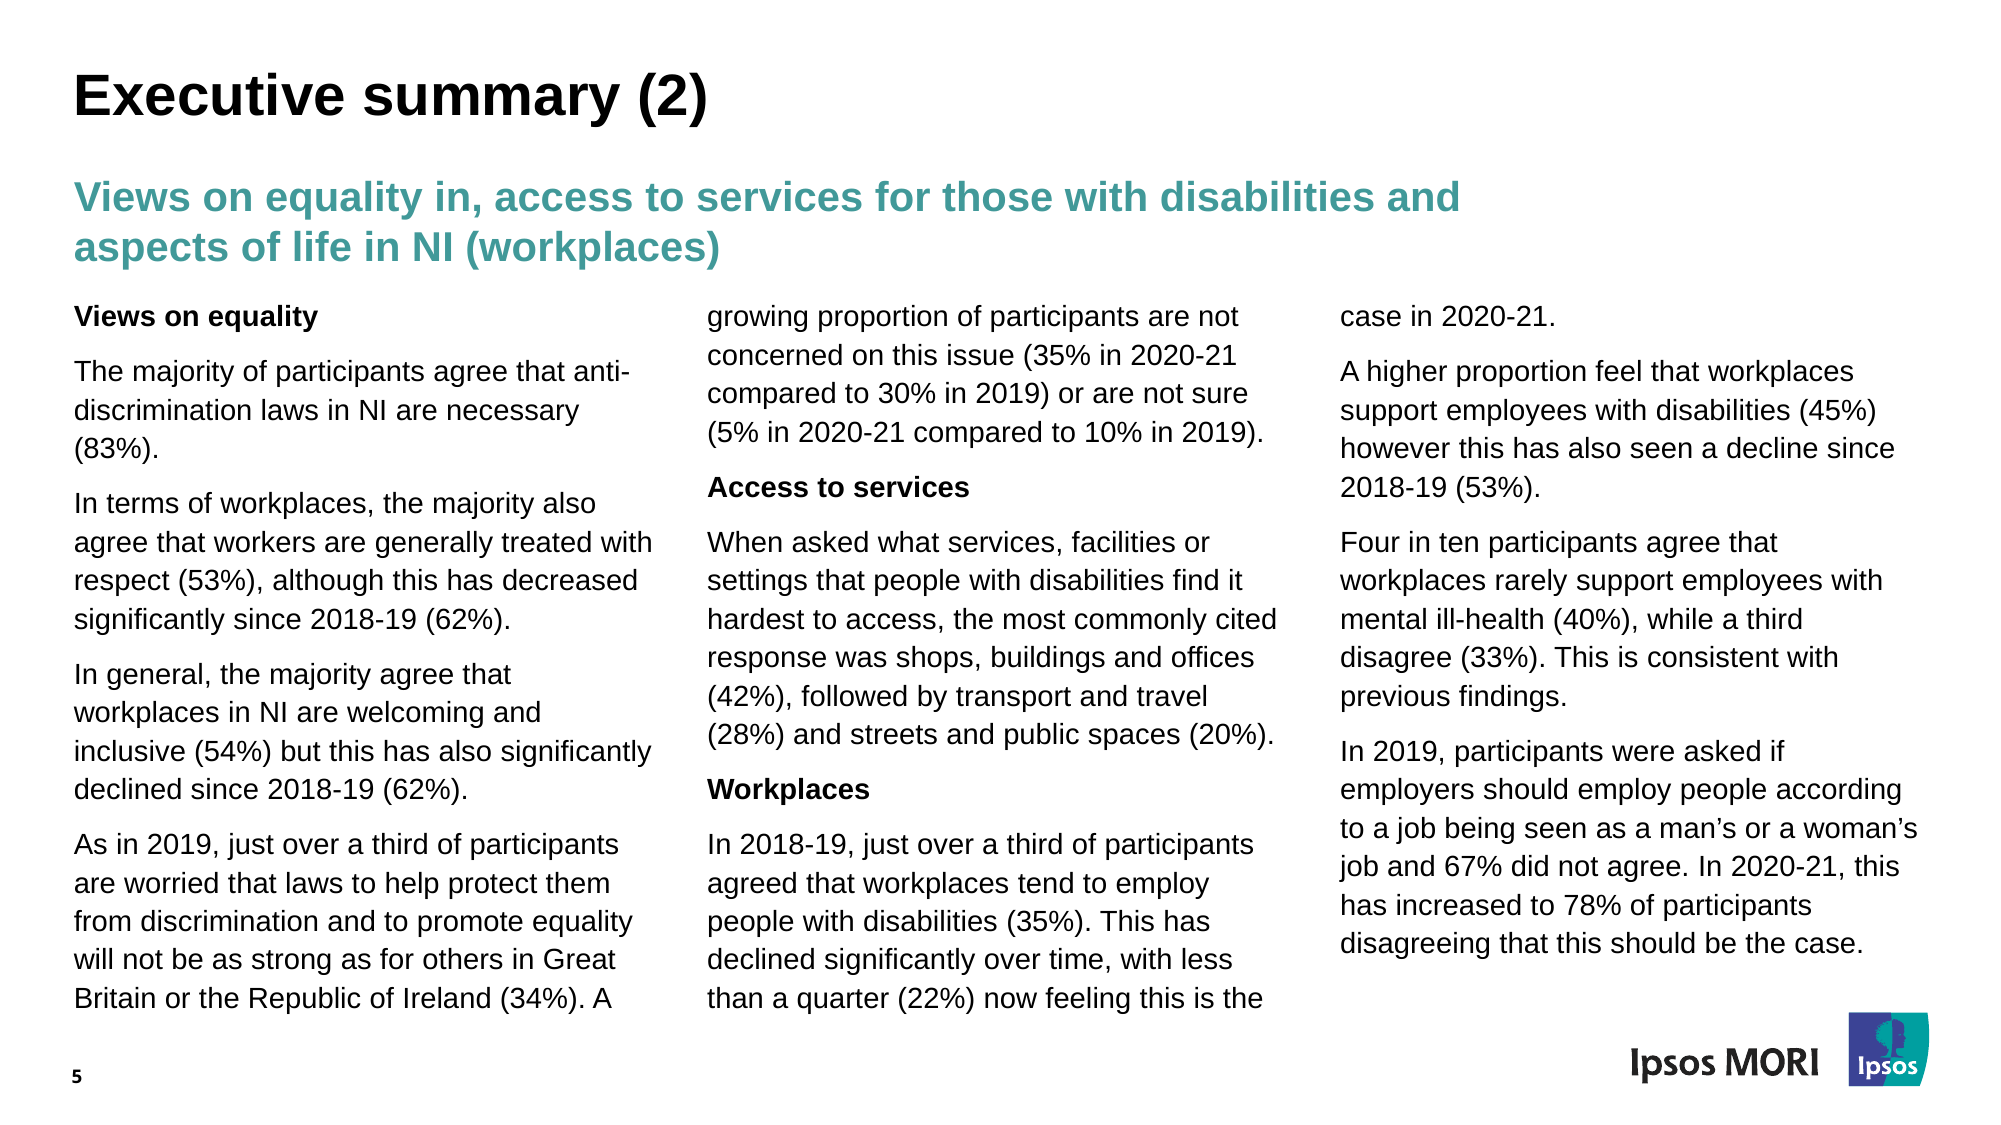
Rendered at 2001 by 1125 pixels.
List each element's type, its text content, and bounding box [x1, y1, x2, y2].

list Views on equality The majority of participants agree that anti-discrimination laws in NI are necessary (83%). In terms of workplaces, the majority also agree that workers are generally treated with respect (53%), although this has decreased significantly since 2018-19 (62%). In general, the majority agree that workplaces in NI are welcoming and inclusive (54%) but this has also significantly declined since 2018-19 (62%). As in 2019, just over a third of participants are worried that laws to help protect them from discrimination and to promote equality will not be as strong as for others in Great Britain or the Republic of Ireland (34%). A growing proportion of participants are not concerned on this issue (35% in 2020-21 compared to 30% in 2019) or are not sure (5% in 2020-21 compared to 10% in 2019). Access to services When asked what services, facilities or settings that people with disabilities find it hardest to access, the most commonly cited response was shops, buildings and offices (42%), followed by transport and travel (28%) and streets and public spaces (20%). Workplaces In 2018-19, just over a third of participants agreed that workplaces tend to employ people with disabilities (35%). This has declined significantly over time, with less than a quarter (22%) now feeling this is the case in 2020-21. A higher proportion feel that workplaces support employees with disabilities (45%) however this has also seen a decline since 2018-19 (53%). Four in ten participants agree that workplaces rarely support employees with mental ill-health (40%), while a third disagree (33%). This is consistent with previous findings. In 2019, participants were asked if employers should employ people according to a job being seen as a man’s or a woman’s job and 67% did not agree. In 2020-21, this has increased to 78% of participants disagreeing that this should be the case. [73, 294, 1924, 931]
list Views on equality in, access to services for those with disabilities and aspects of life in NI (workplaces) [73, 193, 1607, 271]
title Executive summary (2) [73, 65, 1607, 193]
slide_number 5 [71, 1030, 122, 1090]
